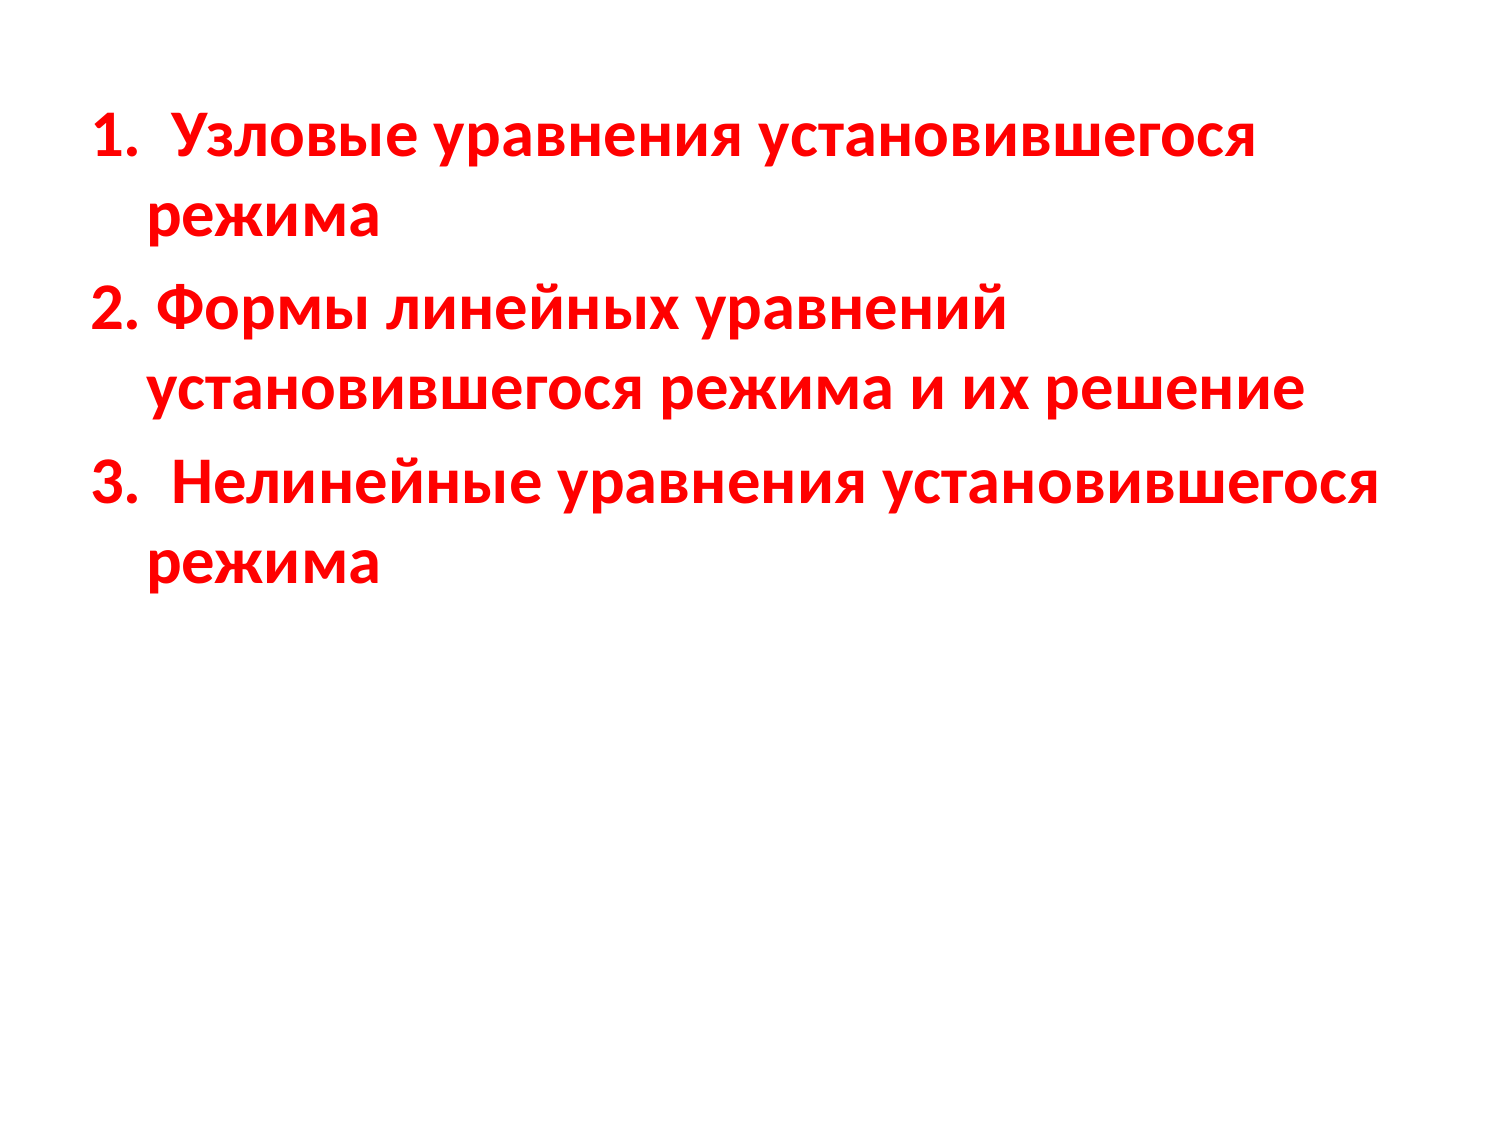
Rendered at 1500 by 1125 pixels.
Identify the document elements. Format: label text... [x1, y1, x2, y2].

list 1. Узловые уравнения установившегося режима 2. Формы линейных уравнений установившегося режима и их решение 3. Нелинейные уравнения установившегося режима [75, 82, 1425, 1005]
